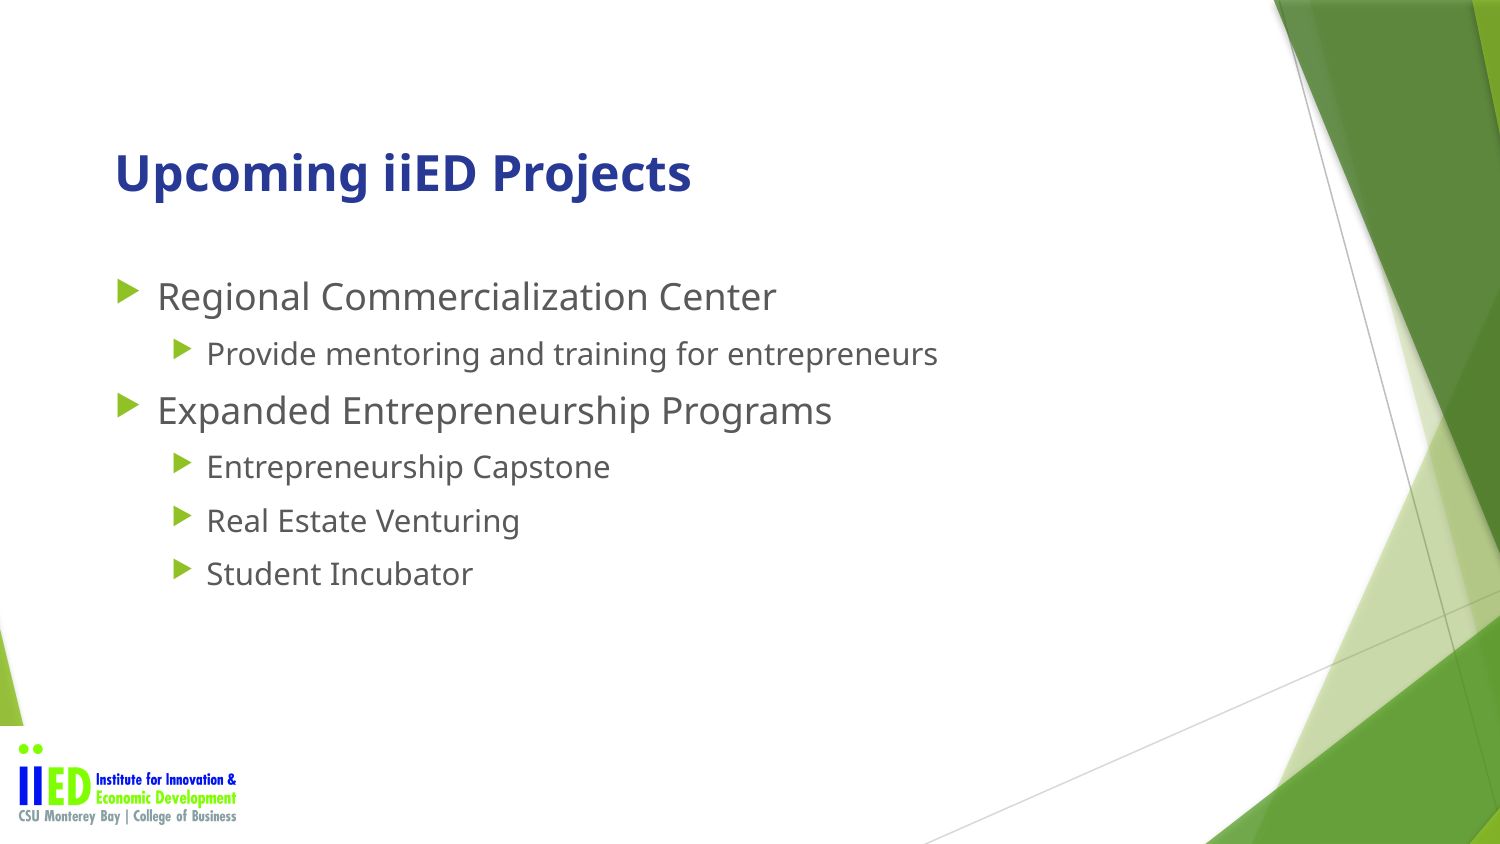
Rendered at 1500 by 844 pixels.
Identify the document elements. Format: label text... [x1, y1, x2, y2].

picture [0, 726, 256, 844]
title Upcoming iiED Projects [99, 90, 1142, 253]
list Regional Commercialization Center Provide mentoring and training for entrepreneurs Expanded Entrepreneurship Programs Entrepreneurship Capstone Real Estate Venturing Student Incubator [99, 265, 1142, 640]
